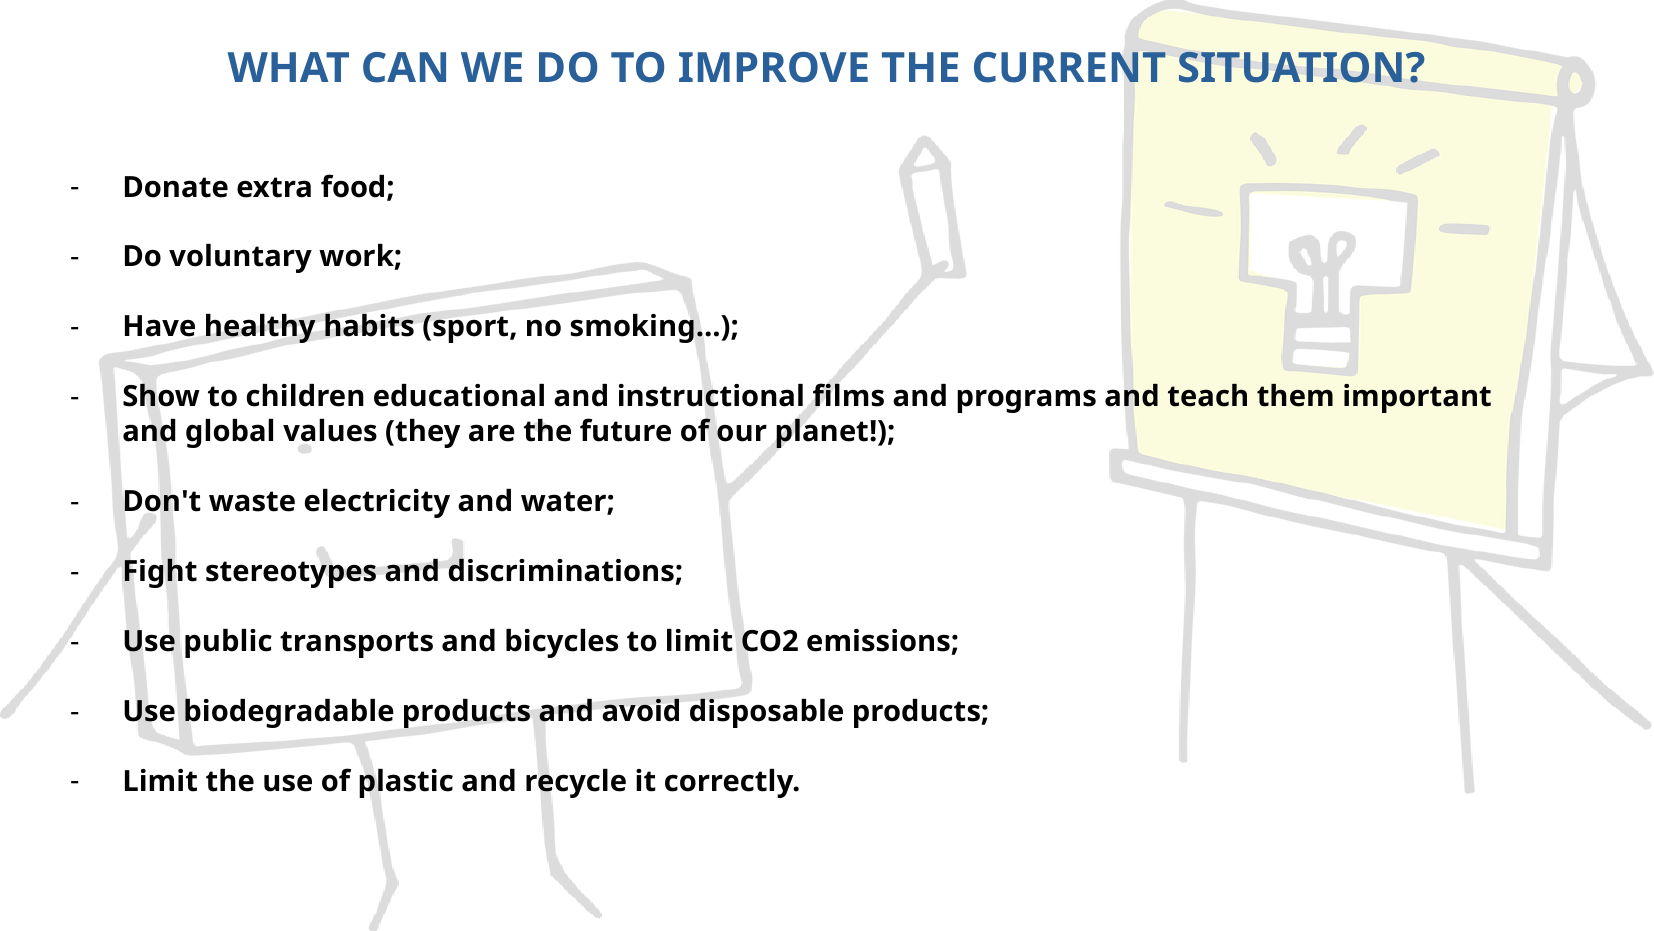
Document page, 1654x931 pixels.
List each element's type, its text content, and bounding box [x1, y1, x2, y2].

text_box Donate extra food; Do voluntary work; Have healthy habits (sport, no smoking...); Show to children educational and instructional films and programs and teach them important and global values (they are the future of our planet!); Don't waste electricity and water; Fight stereotypes and discriminations; Use public transports and bicycles to limit CO2 emissions; Use biodegradable products and avoid disposable products; Limit the use of plastic and recycle it correctly. [47, 167, 1548, 931]
text_box WHAT CAN WE DO TO IMPROVE THE CURRENT SITUATION? [0, 33, 1654, 105]
